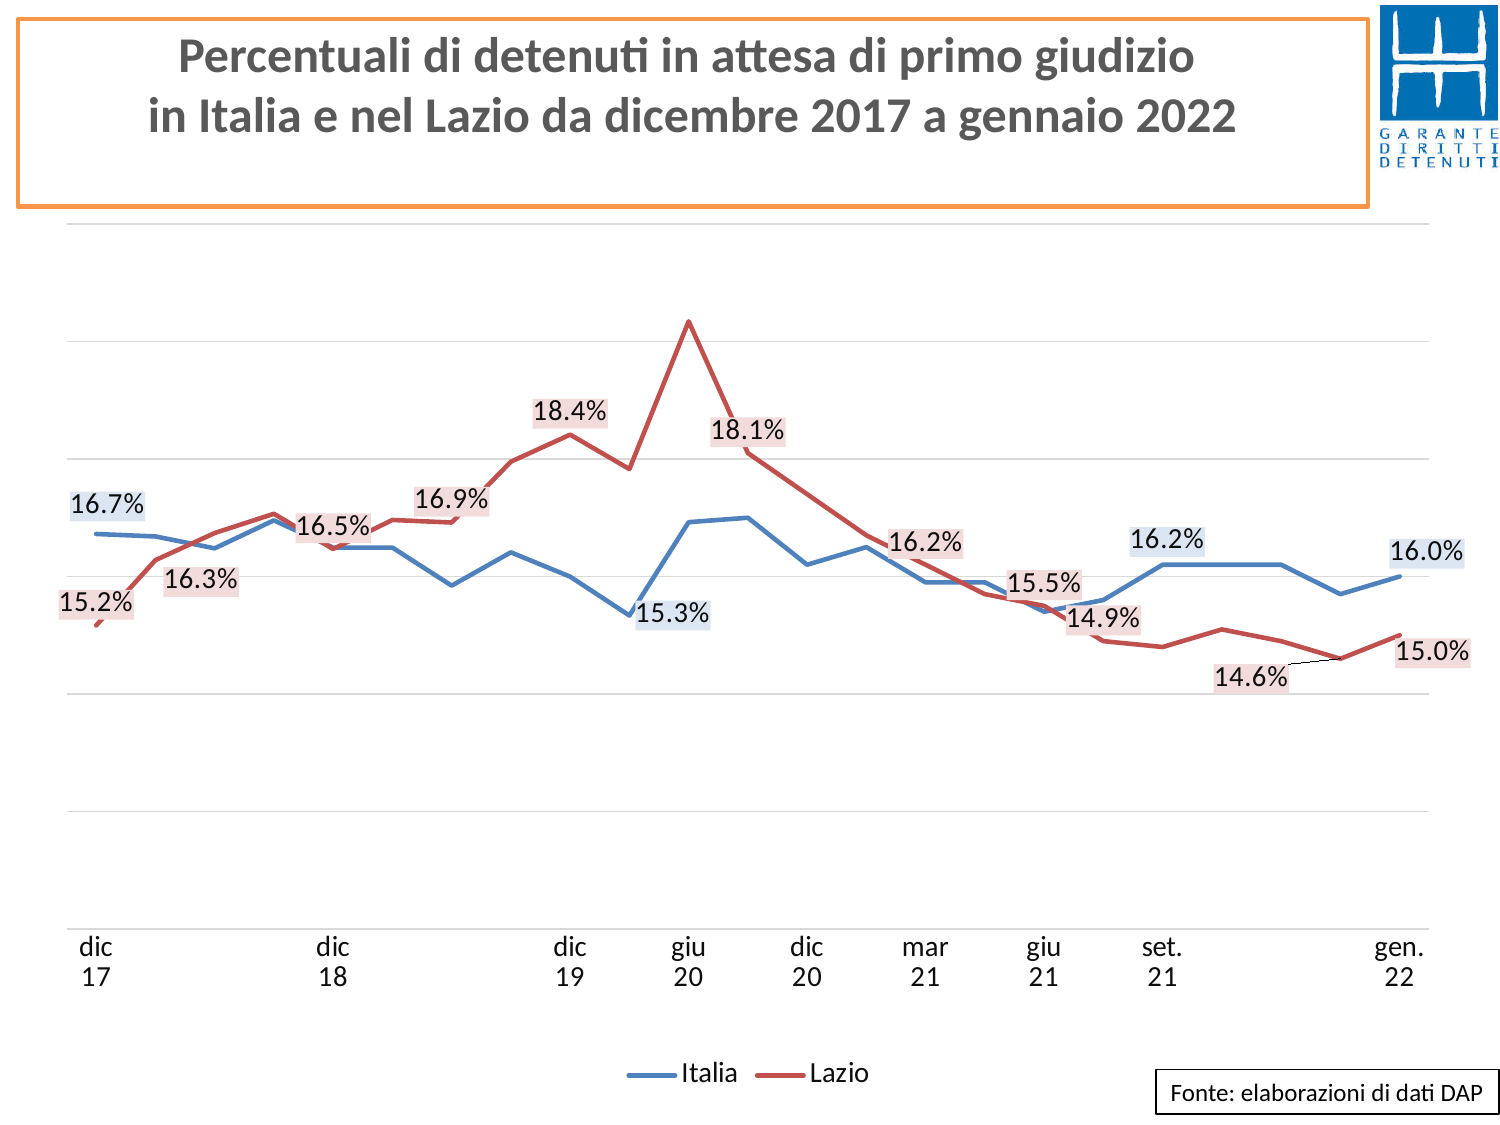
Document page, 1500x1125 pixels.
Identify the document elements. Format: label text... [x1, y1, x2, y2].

picture [1373, 1, 1500, 173]
chart [52, 206, 1471, 1097]
text_box Fonte: elaborazioni di dati DAP [1154, 1067, 1500, 1116]
title Percentuali di detenuti in attesa di primo giudizio in Italia e nel Lazio da dicembre 2017 a gennaio 2022 [16, 17, 1370, 209]
